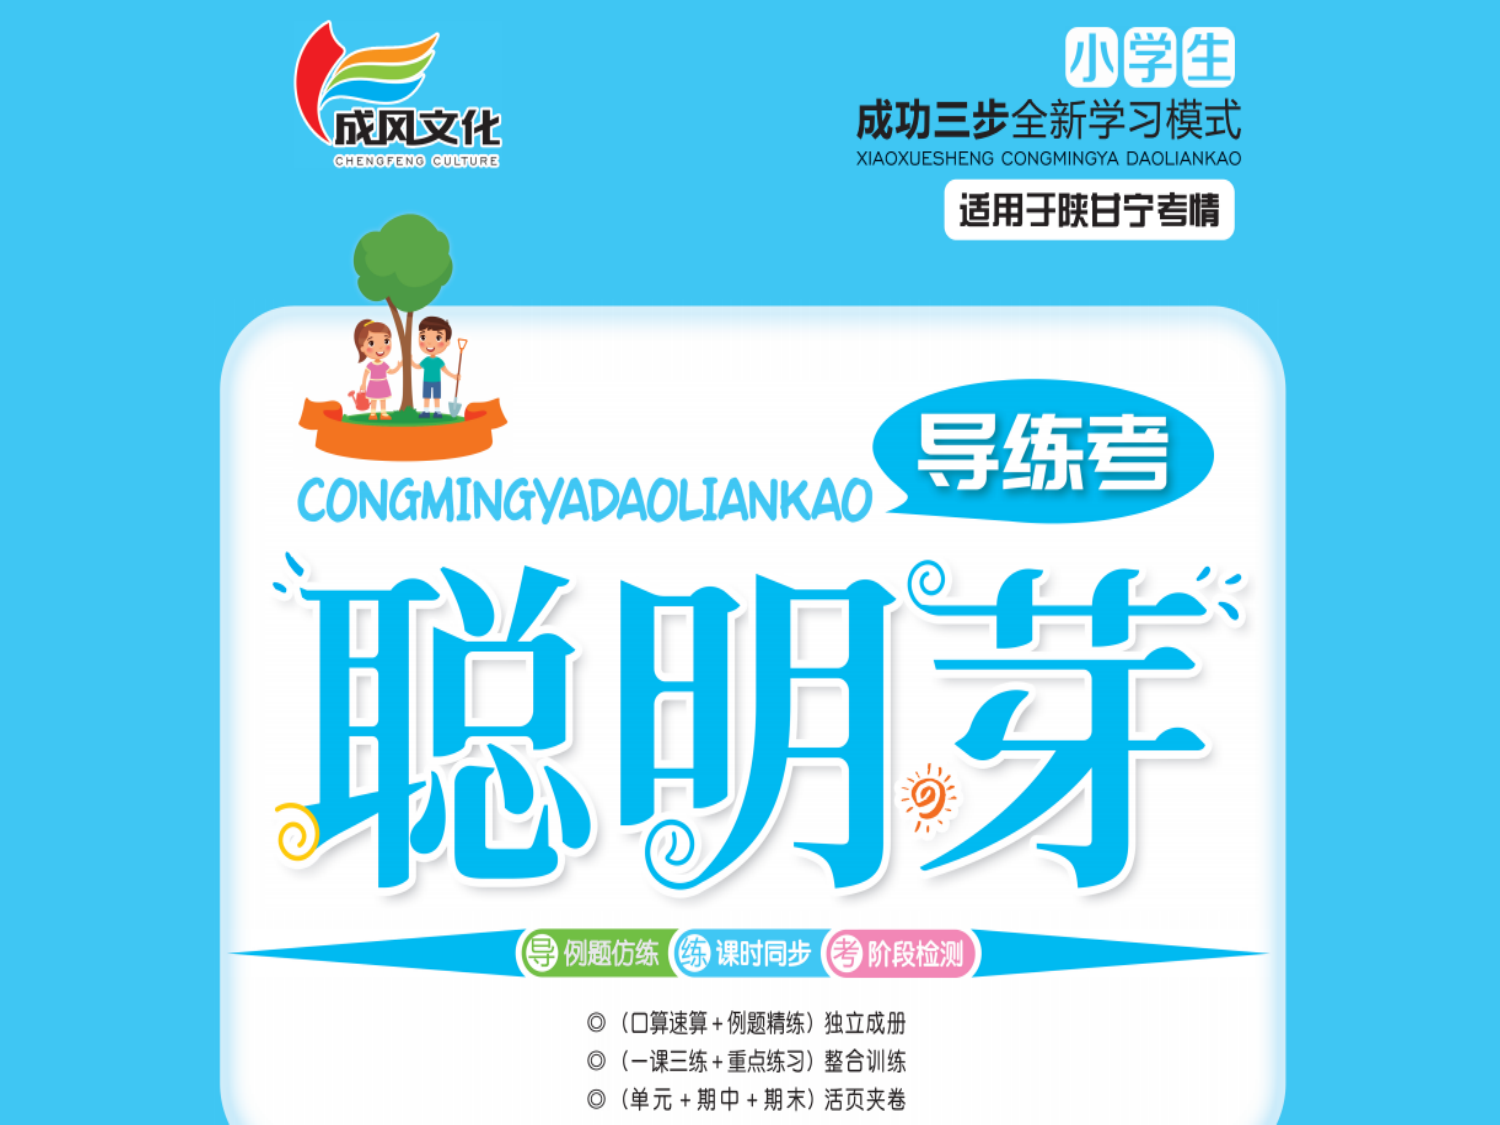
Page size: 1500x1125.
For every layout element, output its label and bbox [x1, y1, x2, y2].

text_box [0, 0, 1500, 1125]
